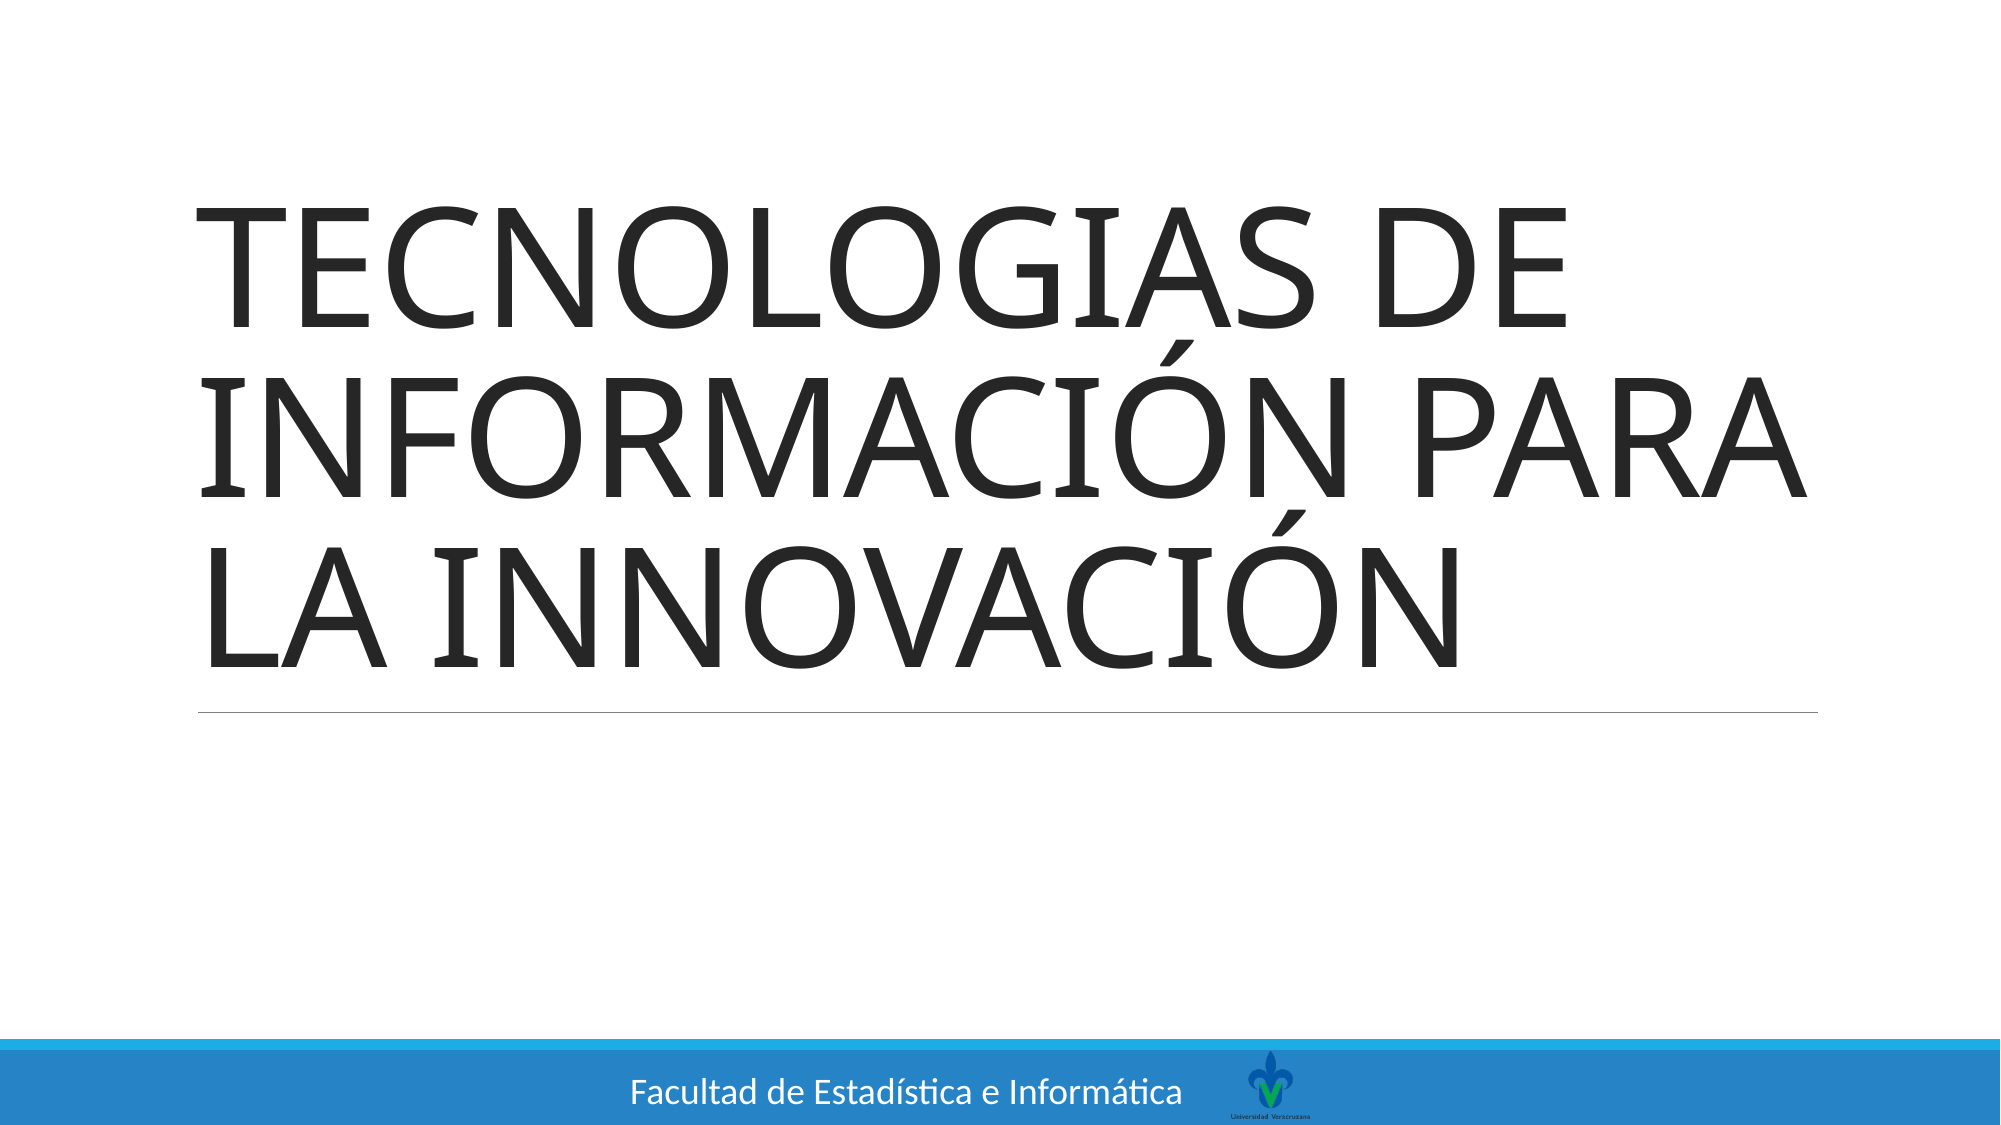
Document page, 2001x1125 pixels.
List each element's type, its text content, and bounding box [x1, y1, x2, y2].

title TECNOLOGIAS DE INFORMACIÓN PARA LA INNOVACIÓN [180, 124, 1830, 710]
picture [1230, 1049, 1311, 1120]
